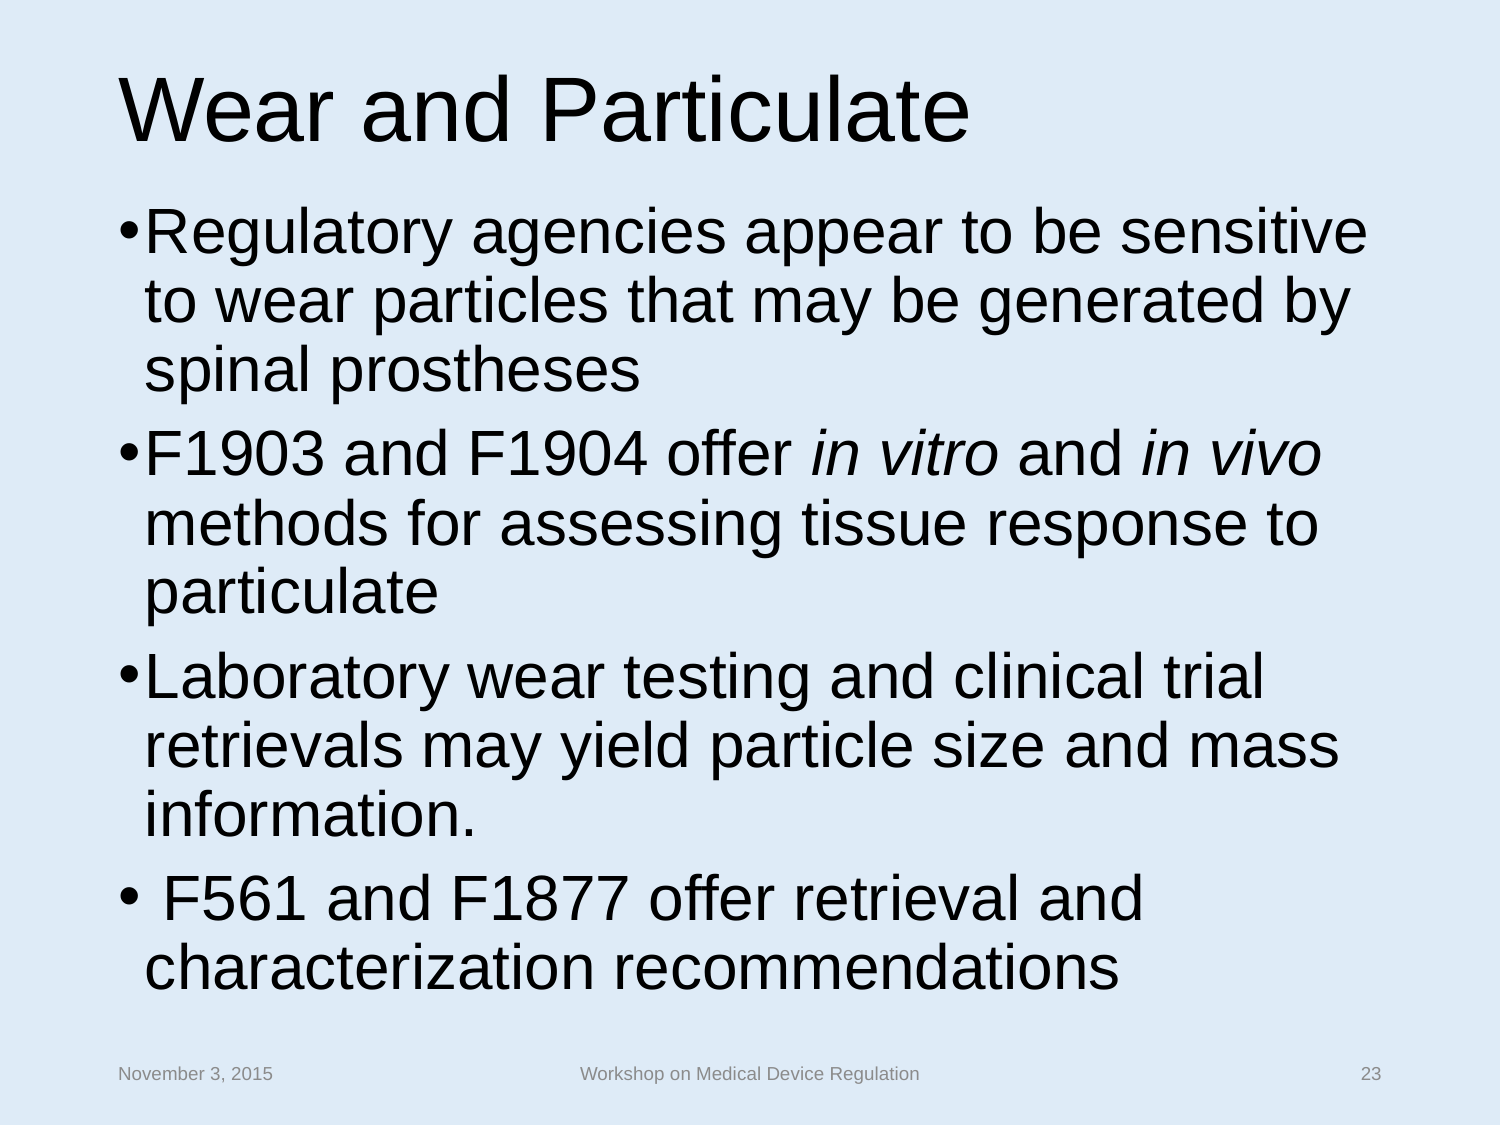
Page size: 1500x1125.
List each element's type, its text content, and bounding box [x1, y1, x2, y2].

list Regulatory agencies appear to be sensitive to wear particles that may be generated by spinal prostheses F1903 and F1904 offer in vitro and in vivo methods for assessing tissue response to particulate Laboratory wear testing and clinical trial retrievals may yield particle size and mass information. F561 and F1877 offer retrieval and characterization recommendations [103, 190, 1397, 1014]
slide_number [103, 1042, 441, 1103]
footer Workshop on Medical Device Regulation [496, 1042, 1004, 1103]
slide_number 23 [1059, 1042, 1397, 1103]
title Wear and Particulate [103, 59, 1397, 165]
